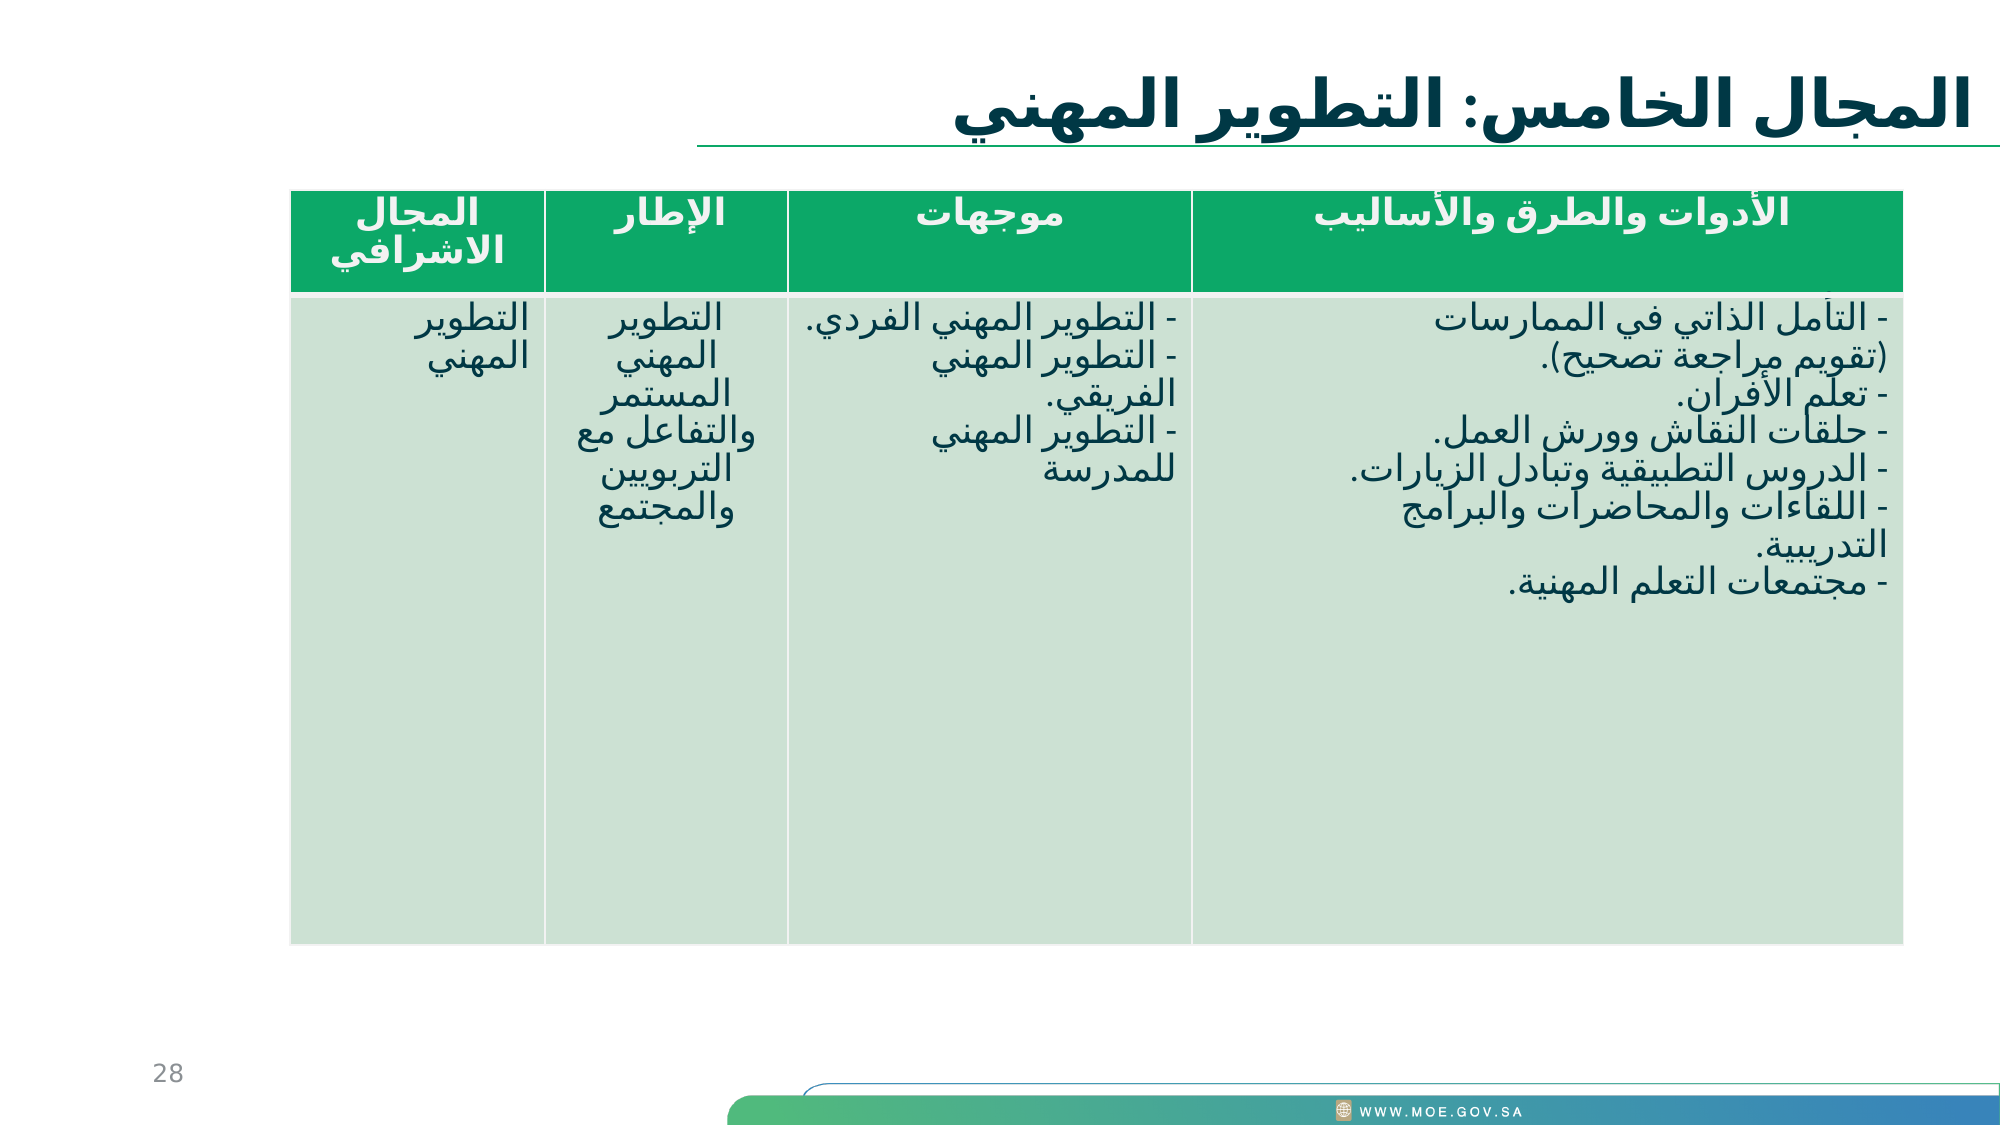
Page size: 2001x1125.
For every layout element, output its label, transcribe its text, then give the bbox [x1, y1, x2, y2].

table_header الأدوات والطرق والأساليب [1193, 191, 1903, 292]
table_header موجهات [789, 191, 1191, 292]
text_box المجال الخامس: التطوير المهني [613, 53, 1991, 148]
table_cell - التطوير المهني الفردي. - التطوير المهني الفريقي. - التطوير المهني للمدرسة [789, 298, 1191, 944]
table_cell - التأمل الذاتي في الممارسات (تقويم مراجعة تصحيح). - تعلم الأفران. - حلقات النقاش وورش العمل. - الدروس التطبيقية وتبادل الزيارات. - اللقاءات والمحاضرات والبرامج التدريبية. - مجتمعات التعلم المهنية. [1193, 298, 1903, 944]
table_cell التطوير المهني [291, 298, 544, 944]
slide_number 29 [137, 1042, 588, 1103]
table_header المجال الاشرافي [291, 191, 544, 292]
picture [725, 1082, 2000, 1125]
table_cell التطوير المهني المستمر والتفاعل مع التربويين والمجتمع [546, 298, 787, 944]
table_header الإطار [546, 191, 787, 292]
